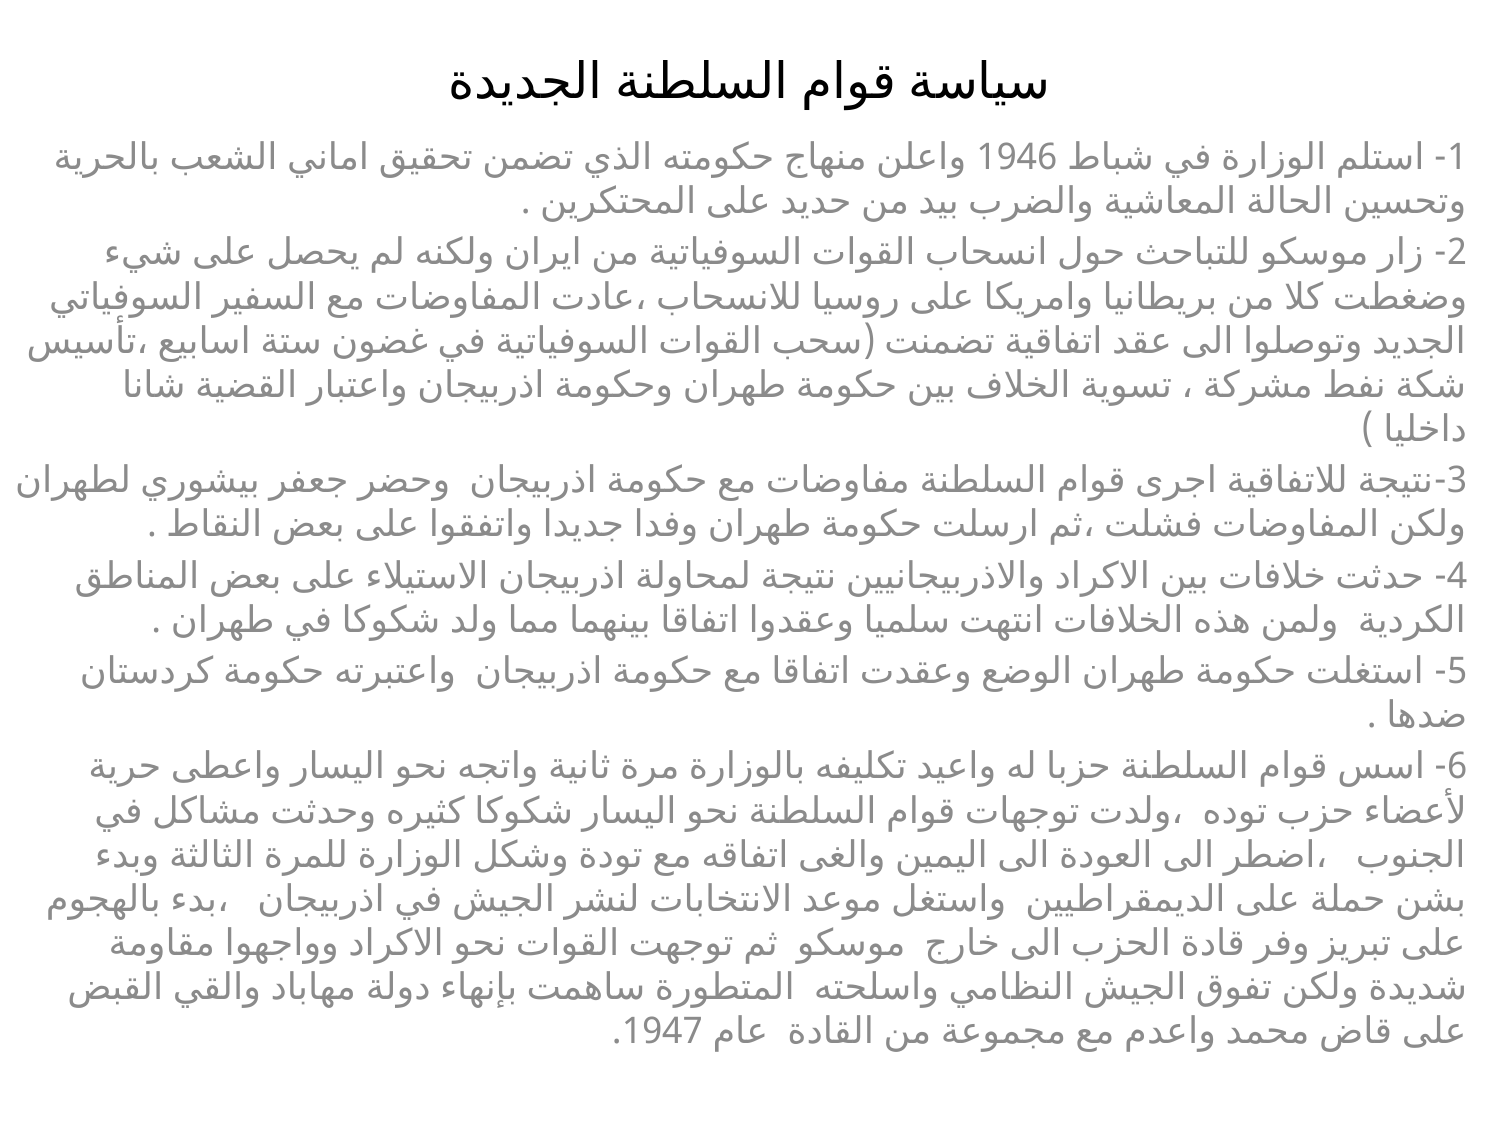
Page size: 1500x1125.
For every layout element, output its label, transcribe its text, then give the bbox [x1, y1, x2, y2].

subtitle 1- استلم الوزارة في شباط 1946 واعلن منهاج حكومته الذي تضمن تحقيق اماني الشعب بالحرية وتحسين الحالة المعاشية والضرب بيد من حديد على المحتكرين . 2- زار موسكو للتباحث حول انسحاب القوات السوفياتية من ايران ولكنه لم يحصل على شيء وضغطت كلا من بريطانيا وامريكا على روسيا للانسحاب ،عادت المفاوضات مع السفير السوفياتي الجديد وتوصلوا الى عقد اتفاقية تضمنت (سحب القوات السوفياتية في غضون ستة اسابيع ،تأسيس شكة نفط مشركة ، تسوية الخلاف بين حكومة طهران وحكومة اذربيجان واعتبار القضية شانا داخليا ) 3-نتيجة للاتفاقية اجرى قوام السلطنة مفاوضات مع حكومة اذربيجان وحضر جعفر بيشوري لطهران ولكن المفاوضات فشلت ،ثم ارسلت حكومة طهران وفدا جديدا واتفقوا على بعض النقاط . 4- حدثت خلافات بين الاكراد والاذربيجانيين نتيجة لمحاولة اذربيجان الاستيلاء على بعض المناطق الكردية ولمن هذه الخلافات انتهت سلميا وعقدوا اتفاقا بينهما مما ولد شكوكا في طهران . 5- استغلت حكومة طهران الوضع وعقدت اتفاقا مع حكومة اذربيجان واعتبرته حكومة كردستان ضدها . 6- اسس قوام السلطنة حزبا له واعيد تكليفه بالوزارة مرة ثانية واتجه نحو اليسار واعطى حرية لأعضاء حزب توده ،ولدت توجهات قوام السلطنة نحو اليسار شكوكا كثيره وحدثت مشاكل في الجنوب ،اضطر الى العودة الى اليمين والغى اتفاقه مع تودة وشكل الوزارة للمرة الثالثة وبدء بشن حملة على الديمقراطيين واستغل موعد الانتخابات لنشر الجيش في اذربيجان ،بدء بالهجوم على تبريز وفر قادة الحزب الى خارج موسكو ثم توجهت القوات نحو الاكراد وواجهوا مقاومة شديدة ولكن تفوق الجيش النظامي واسلحته المتطورة ساهمت بإنهاء دولة مهاباد والقي القبض على قاض محمد واعدم مع مجموعة من القادة عام 1947. [0, 125, 1483, 1094]
title سياسة قوام السلطنة الجديدة [112, 19, 1388, 125]
